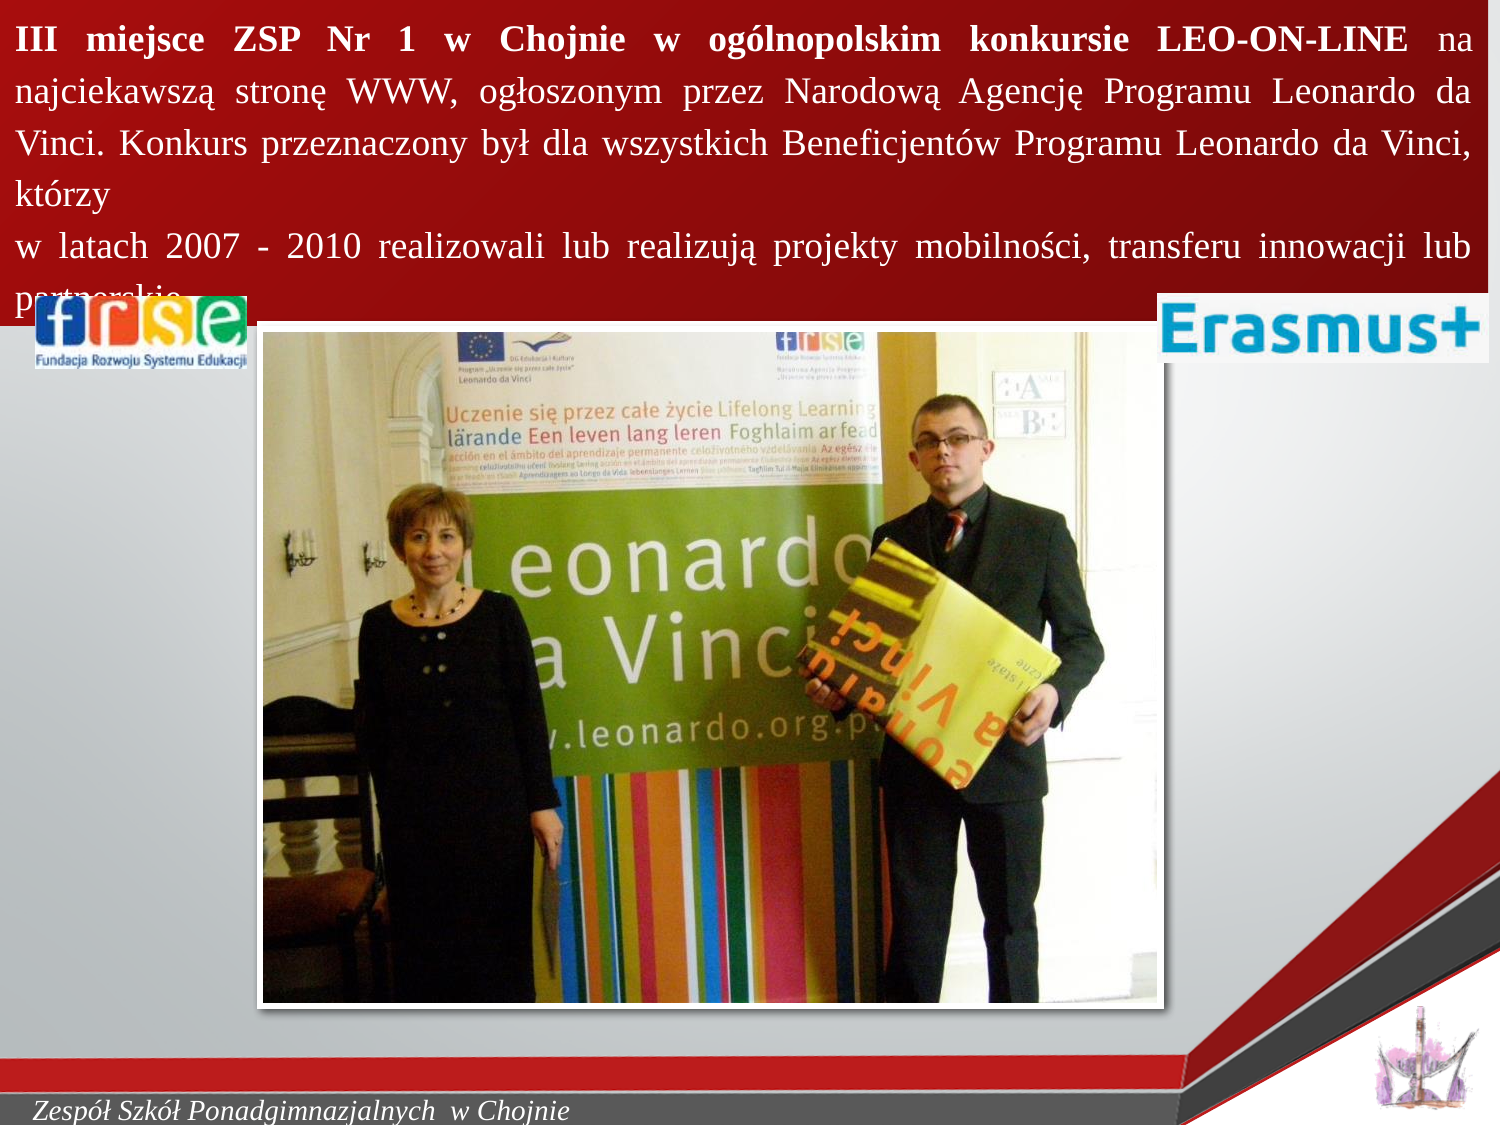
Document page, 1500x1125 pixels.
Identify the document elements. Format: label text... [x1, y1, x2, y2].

picture [268, 1107, 275, 1118]
text_box III miejsce ZSP Nr 1 w Chojnie w ogólnopolskim konkursie LEO-ON-LINE na najciekawszą stronę WWW, ogłoszonym przez Narodową Agencję Programu Leonardo da Vinci. Konkurs przeznaczony był dla wszystkich Beneficjentów Programu Leonardo da Vinci, którzy w latach 2007 - 2010 realizowali lub realizują projekty mobilności, transferu innowacji lub partnerskie. [0, 0, 1489, 326]
picture [0, 253, 1500, 1125]
